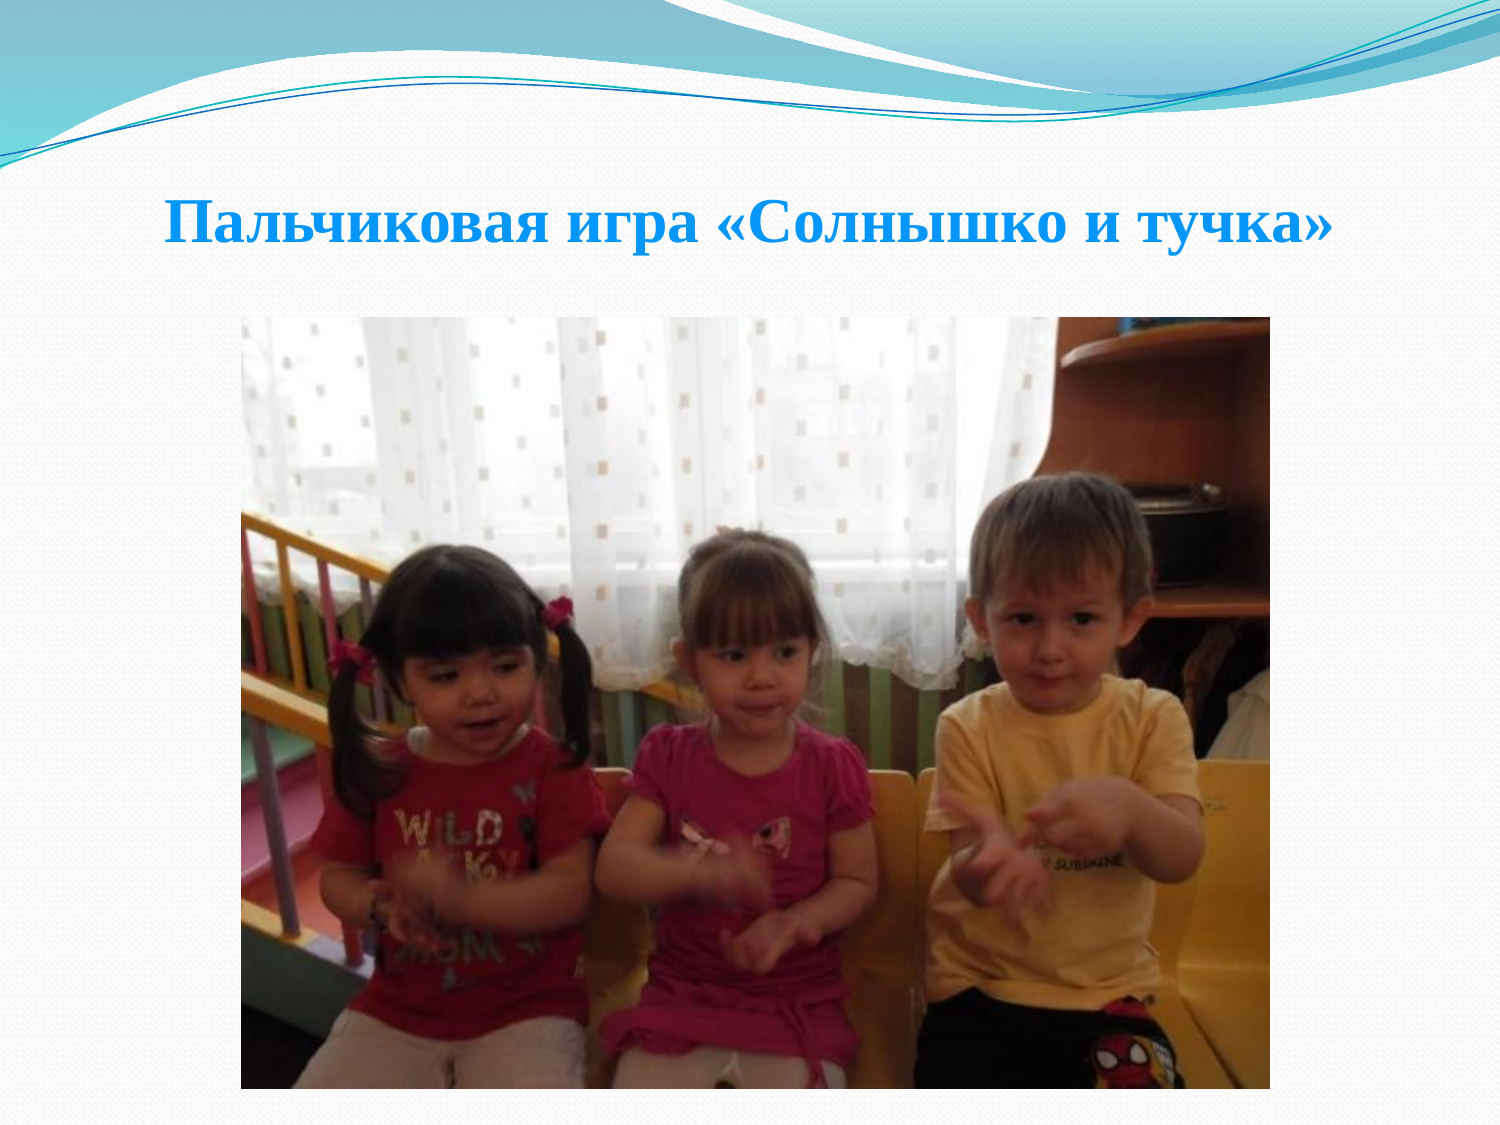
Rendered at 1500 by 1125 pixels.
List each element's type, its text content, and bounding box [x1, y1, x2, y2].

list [241, 317, 1270, 1089]
title Пальчиковая игра «Солнышко и тучка» [75, 115, 1425, 256]
